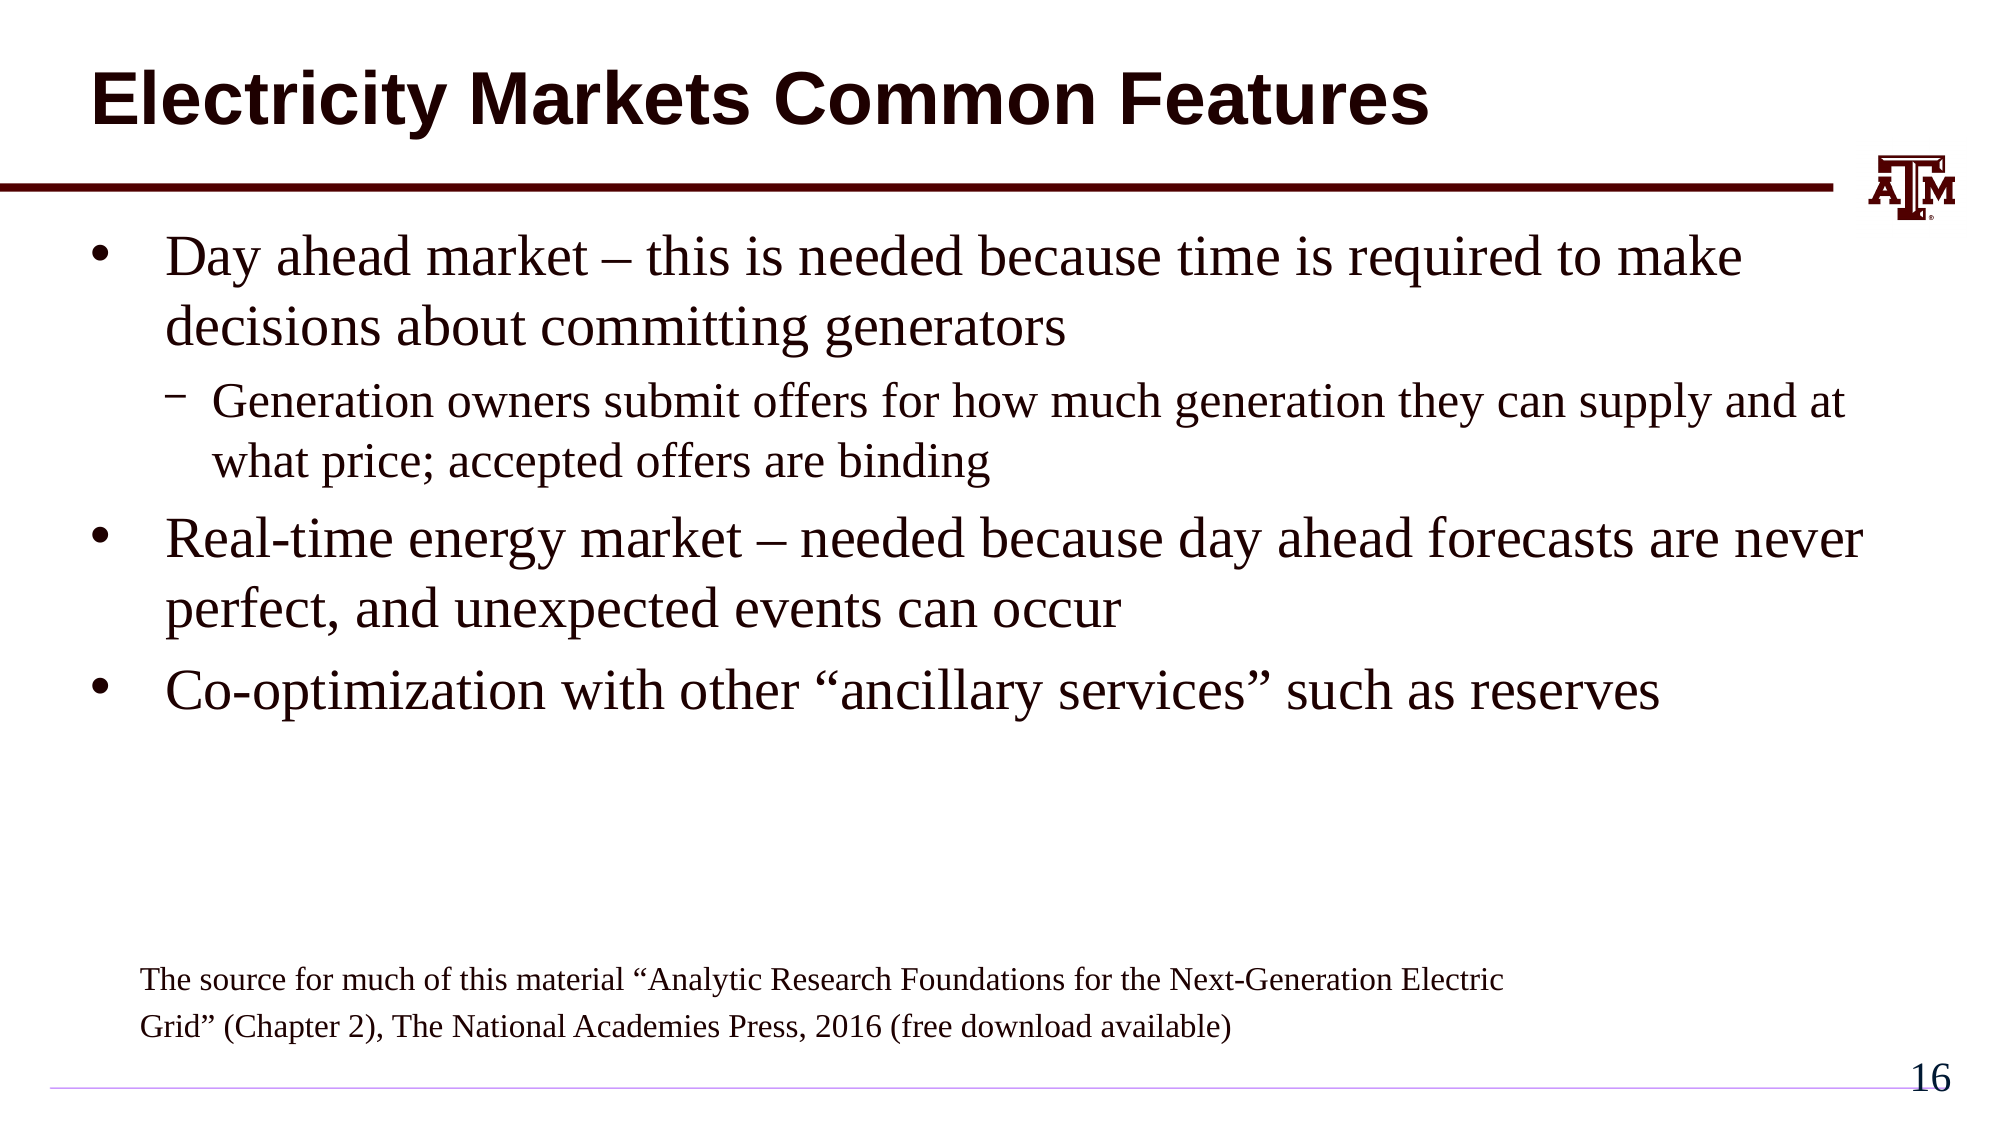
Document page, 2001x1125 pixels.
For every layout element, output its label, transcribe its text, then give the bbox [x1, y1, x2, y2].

list Day ahead market – this is needed because time is required to make decisions about committing generators Generation owners submit offers for how much generation they can supply and at what price; accepted offers are binding Real-time energy market – needed because day ahead forecasts are never perfect, and unexpected events can occur Co-optimization with other “ancillary services” such as reserves [74, 209, 1929, 823]
title Electricity Markets Common Features [74, 12, 1909, 188]
picture [1856, 137, 1967, 238]
text_box The source for much of this material “Analytic Research Foundations for the Next-Generation Electric Grid” (Chapter 2), The National Academies Press, 2016 (free download available) [125, 950, 1531, 1052]
slide_number 15 [1887, 1037, 1967, 1113]
